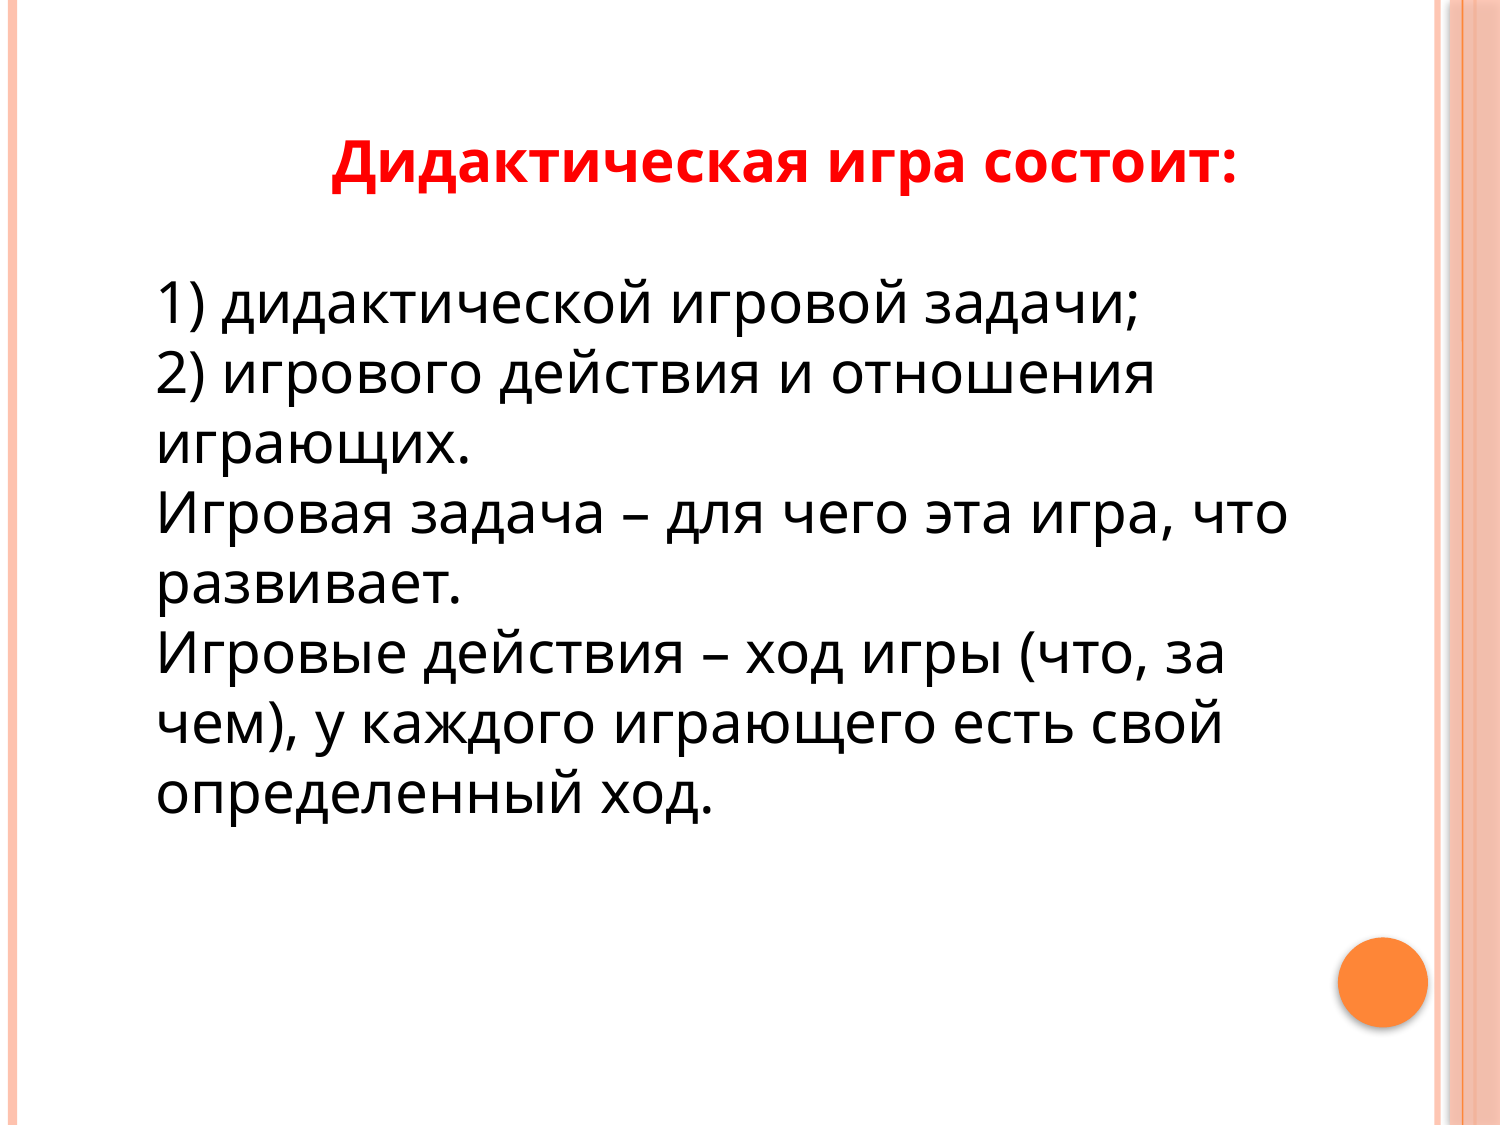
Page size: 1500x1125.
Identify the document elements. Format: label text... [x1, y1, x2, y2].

text_box 1) дидактической игровой задачи; 2) игрового действия и отношения играющих. Игровая задача – для чего эта игра, что развивает. Игровые действия – ход игры (что, за чем), у каждого играющего есть свой определенный ход. [140, 257, 1360, 833]
text_box Дидактическая игра состоит: [246, 117, 1325, 202]
